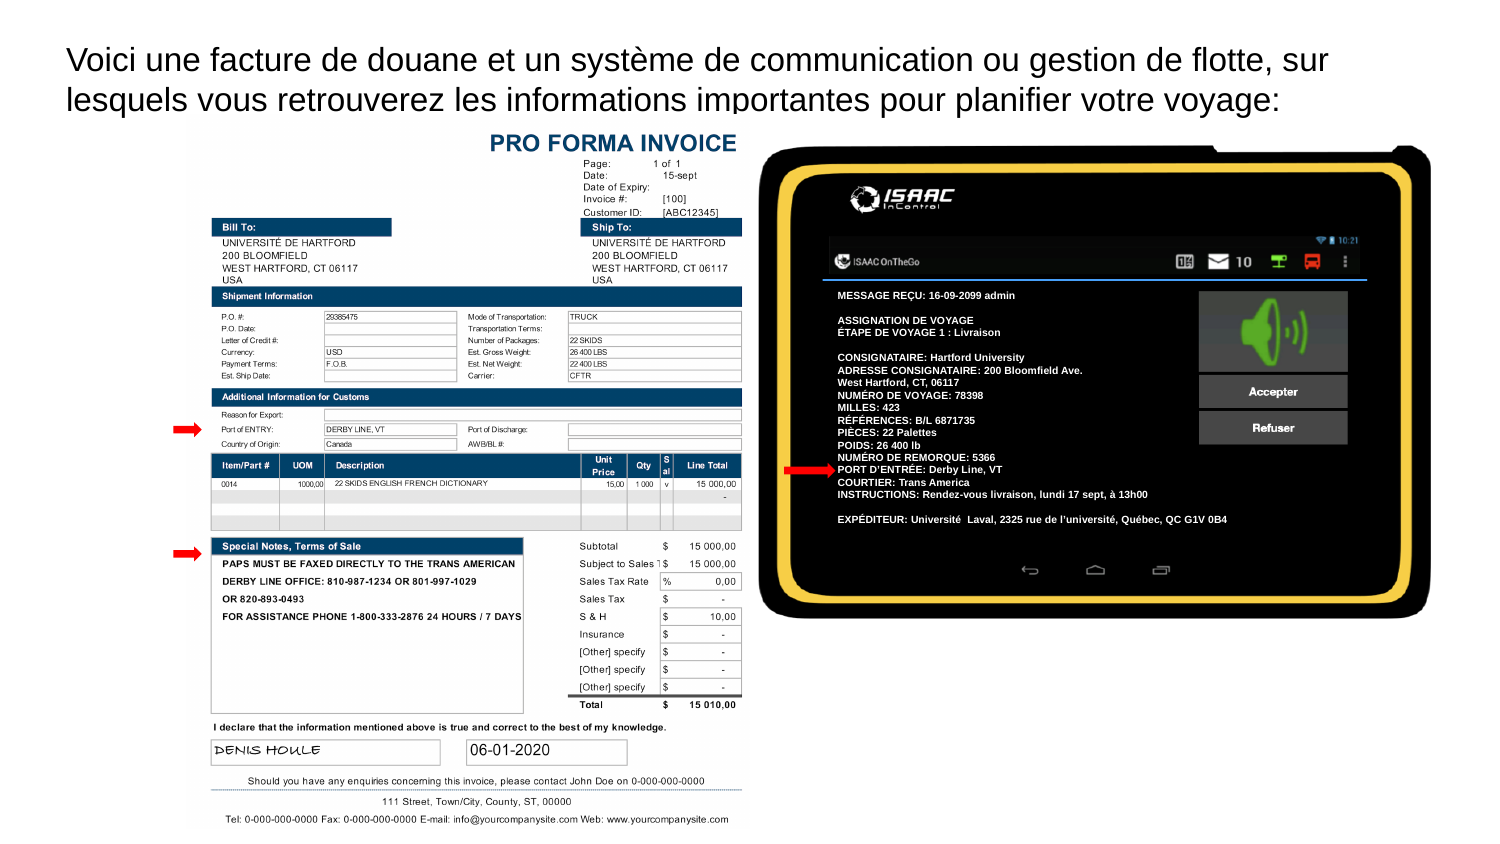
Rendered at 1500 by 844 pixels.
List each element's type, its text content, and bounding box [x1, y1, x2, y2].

picture [185, 114, 1435, 829]
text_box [173, 421, 202, 562]
title Voici une facture de douane et un système de communication ou gestion de flotte, sur lesquels vous retrouverez les informations importantes pour planifier votre voyage: [51, 23, 1449, 123]
